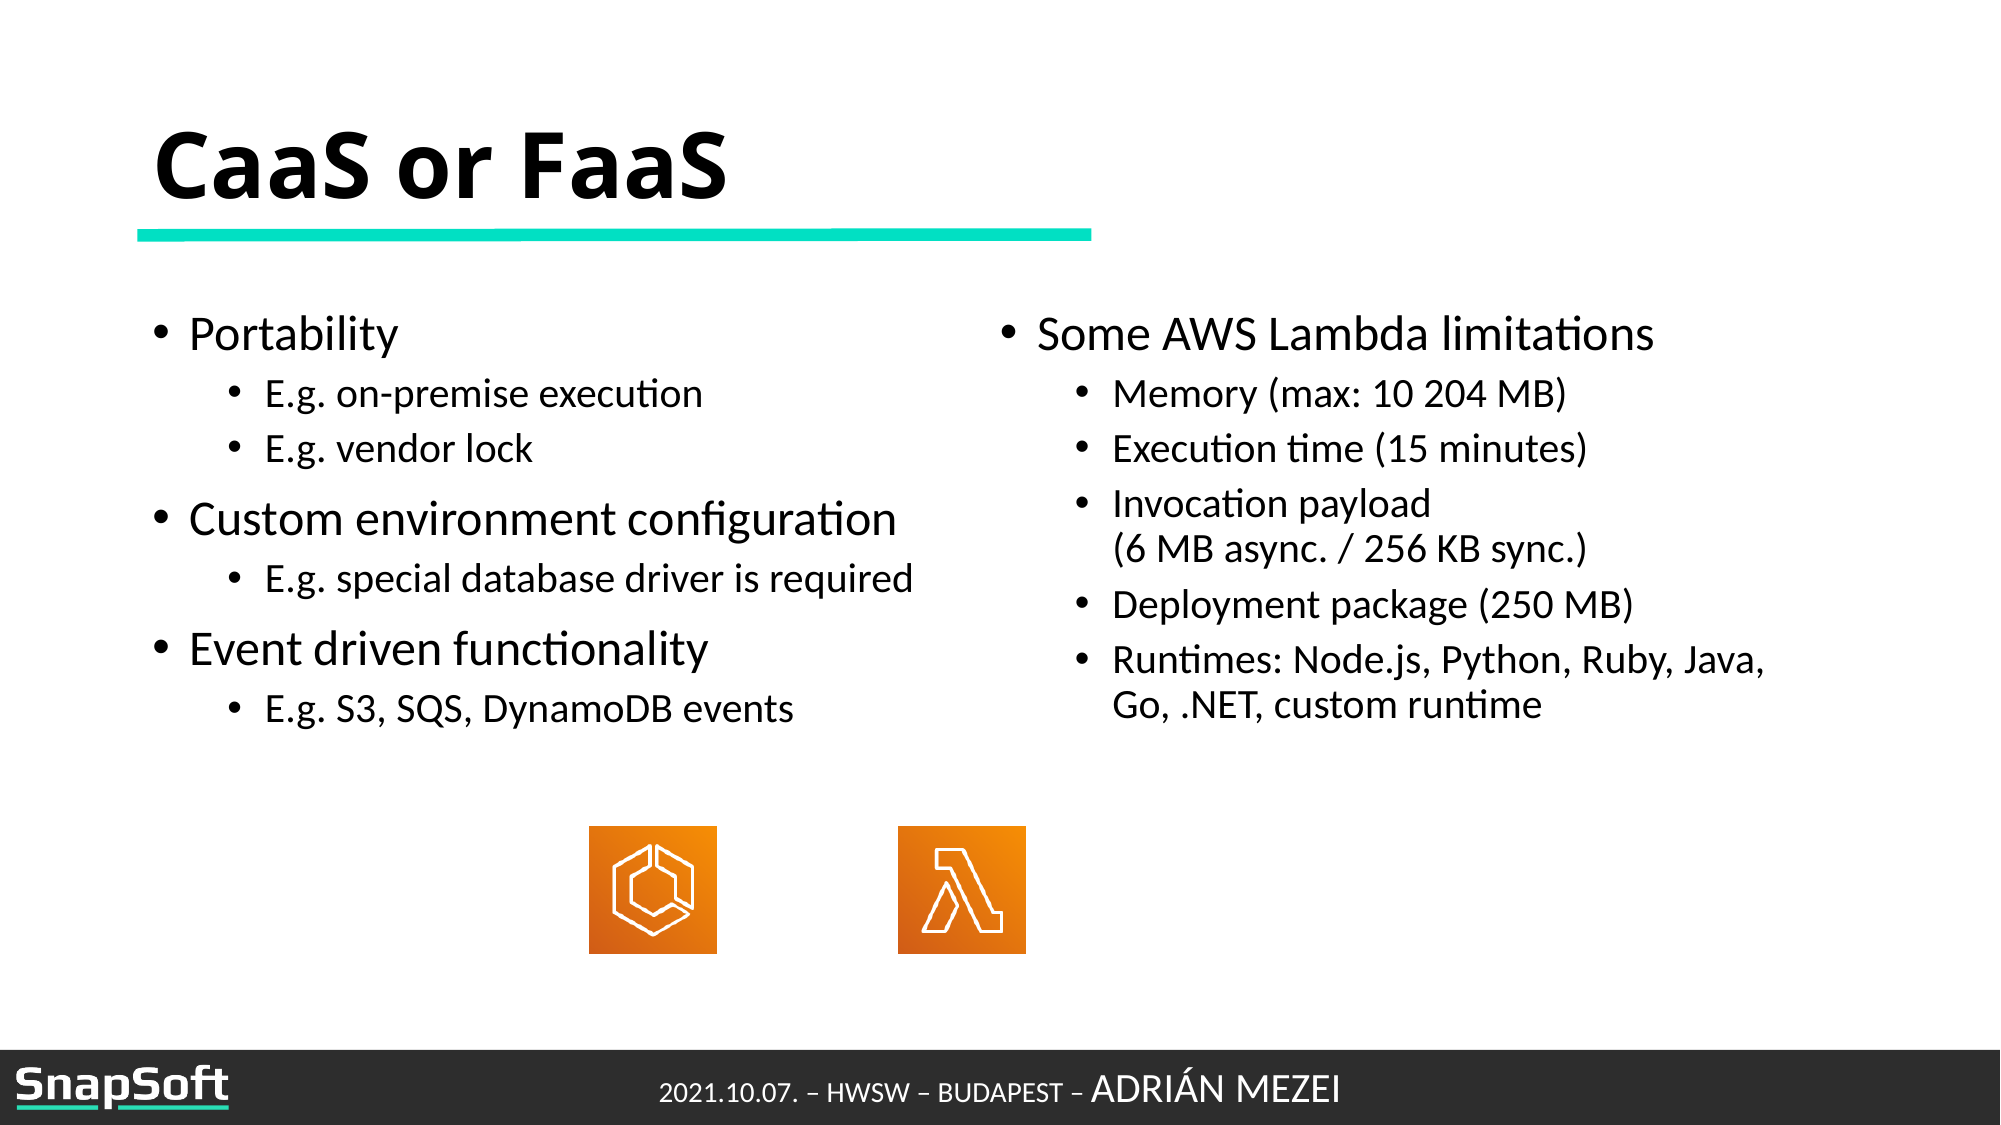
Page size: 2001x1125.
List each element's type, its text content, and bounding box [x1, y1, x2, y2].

picture [898, 826, 1026, 954]
title CaaS or FaaS [137, 59, 1863, 278]
picture [589, 826, 717, 954]
list Portability E.g. on-premise execution E.g. vendor lock Custom environment configuration E.g. special database driver is required Event driven functionality E.g. S3, SQS, DynamoDB events Some AWS Lambda limitations Memory (max: 10 204 MB) Execution time (15 minutes) Invocation payload (6 MB async. / 256 KB sync.) Deployment package (250 MB) Runtimes: Node.js, Python, Ruby, Java, Go, .NET, custom runtime [137, 299, 1863, 870]
picture [0, 1038, 261, 1125]
